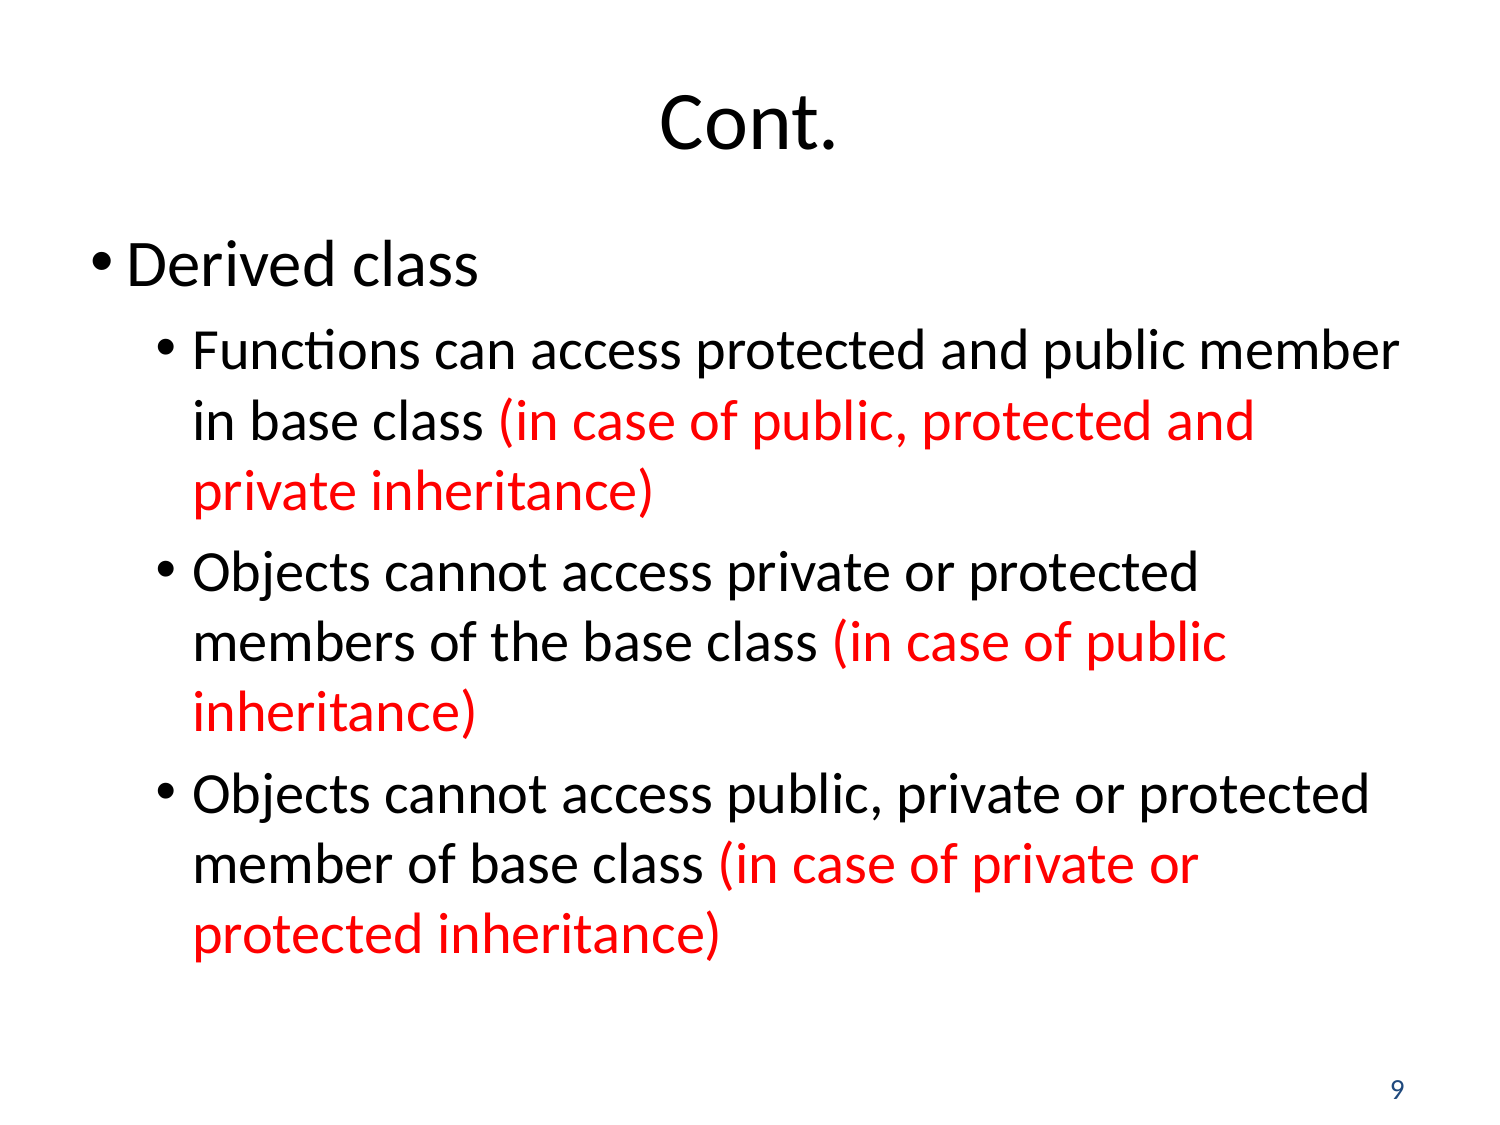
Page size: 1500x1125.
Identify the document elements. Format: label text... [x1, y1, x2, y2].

list Derived class Functions can access protected and public member in base class (in case of public, protected and private inheritance) Objects cannot access private or protected members of the base class (in case of public inheritance) Objects cannot access public, private or protected member of base class (in case of private or protected inheritance) [75, 212, 1425, 973]
title Cont. [75, 57, 1425, 175]
